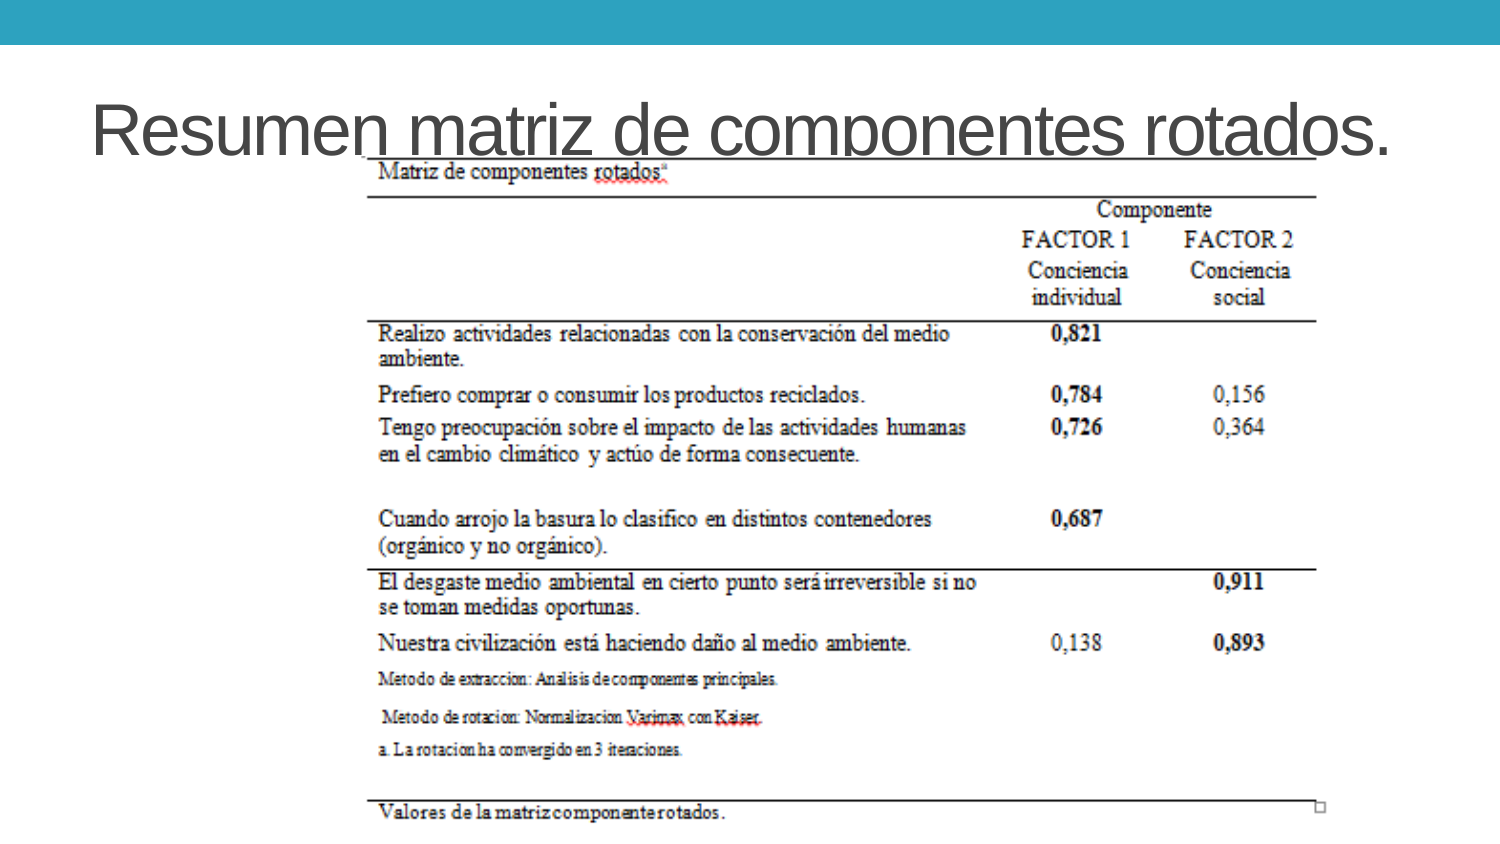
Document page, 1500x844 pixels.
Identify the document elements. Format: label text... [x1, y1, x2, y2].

title Resumen matriz de componentes rotados. [75, 65, 1425, 188]
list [361, 156, 1365, 824]
